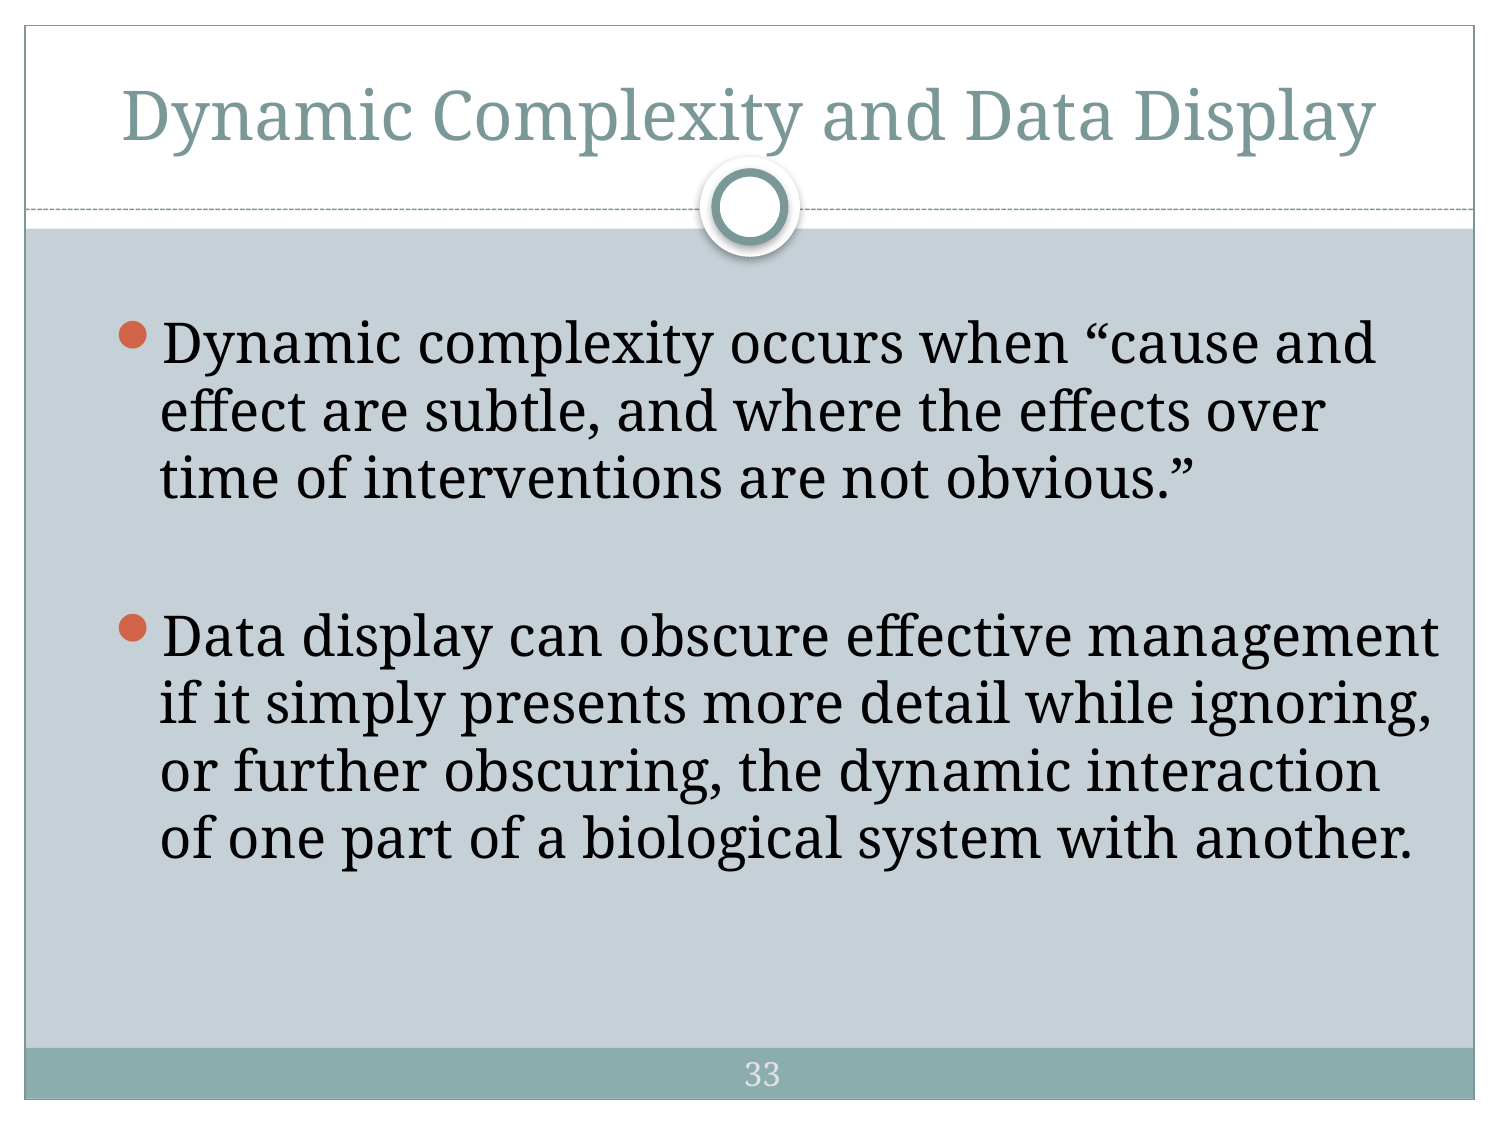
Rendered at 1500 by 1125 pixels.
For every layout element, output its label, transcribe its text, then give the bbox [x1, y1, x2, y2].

slide_number 33 [725, 1040, 800, 1113]
title Dynamic Complexity and Data Display [49, 37, 1450, 163]
list Dynamic complexity occurs when “cause and effect are subtle, and where the effects over time of interventions are not obvious.” Data display can obscure effective management if it simply presents more detail while ignoring, or further obscuring, the dynamic interaction of one part of a biological system with another. [99, 299, 1463, 1001]
